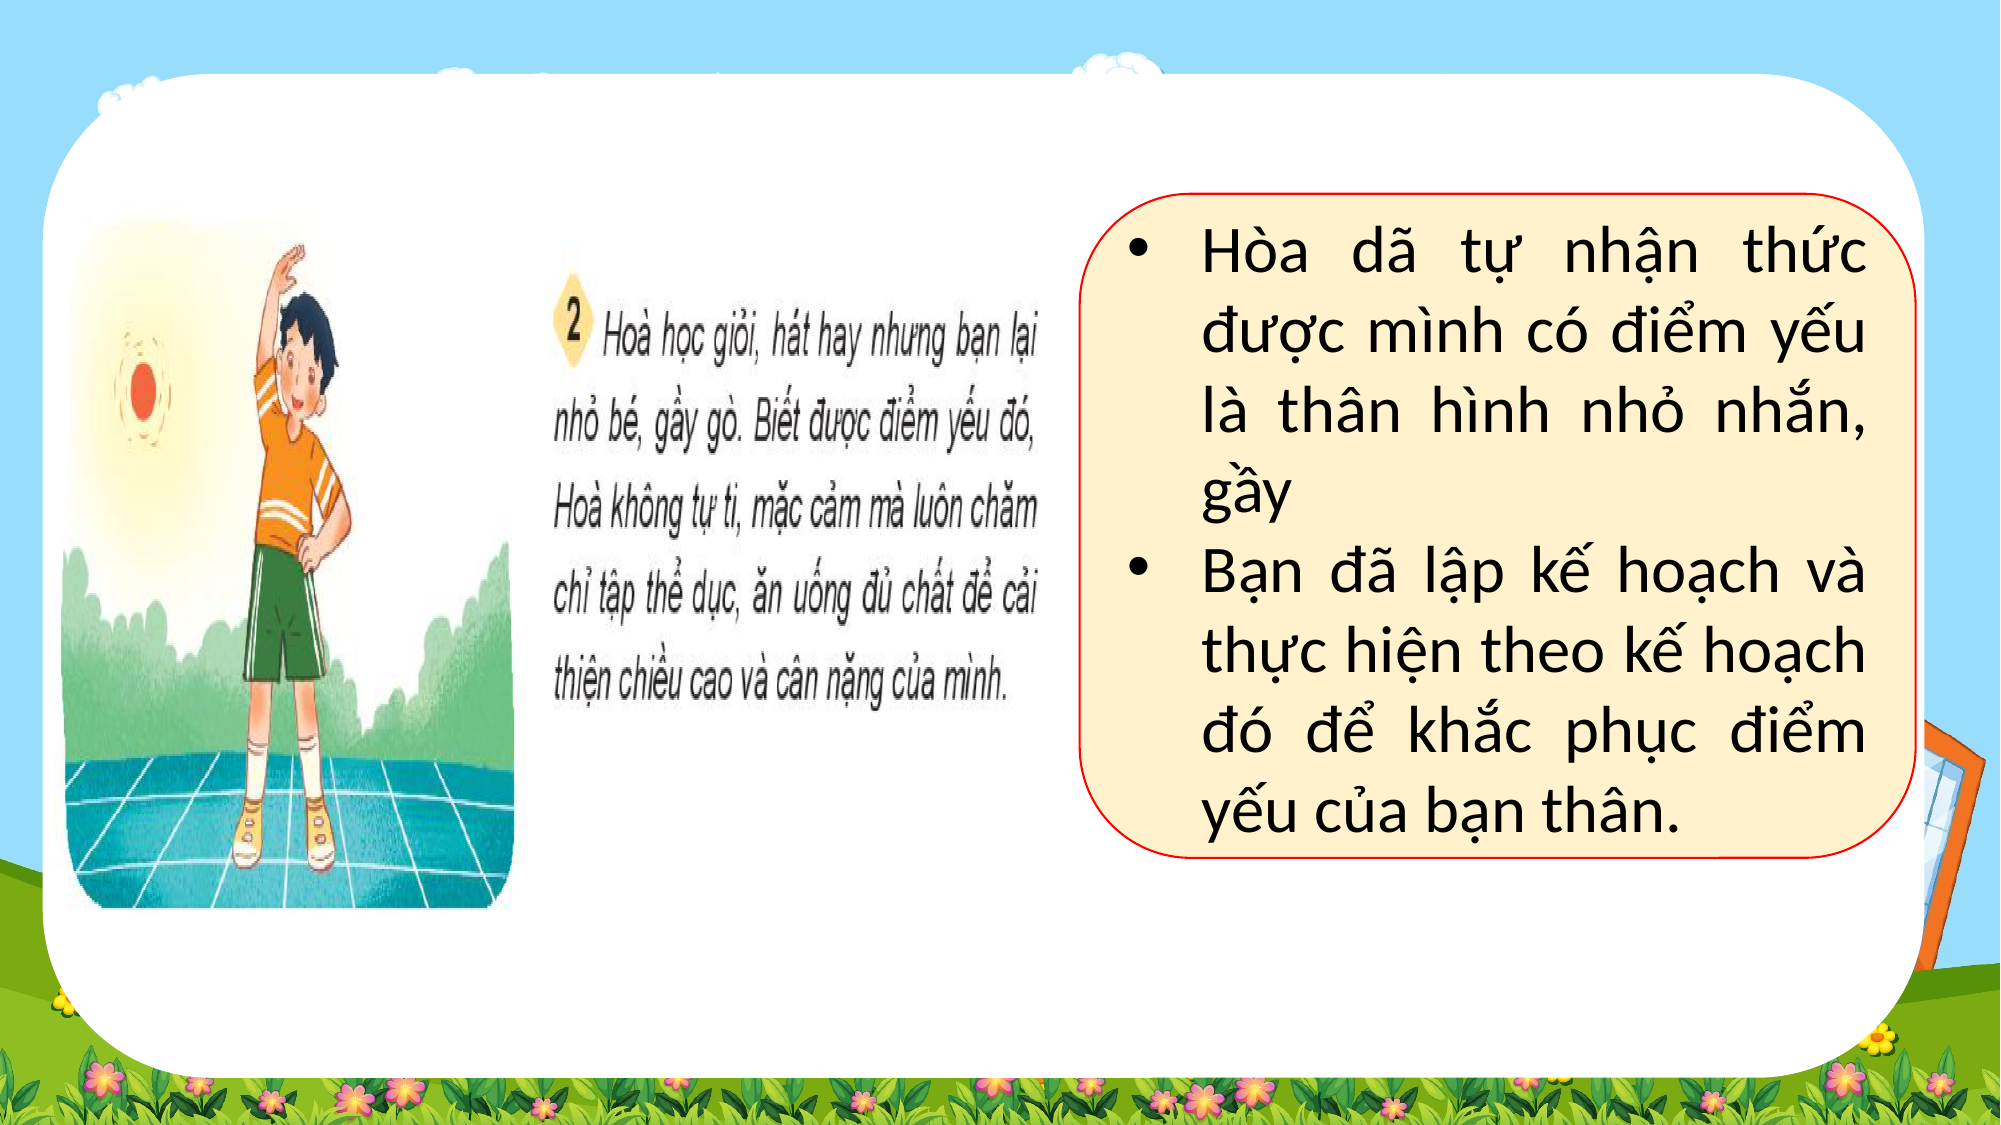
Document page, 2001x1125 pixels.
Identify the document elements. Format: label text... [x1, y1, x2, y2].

text_box [42, 73, 1925, 1078]
text_box Hòa dã tự nhận thức được mình có điểm yếu là thân hình nhỏ nhắn, gầy Bạn đã lập kế hoạch và thực hiện theo kế hoạch đó để khắc phục điểm yếu của bạn thân. [1078, 192, 1917, 859]
picture [0, 0, 2000, 1125]
